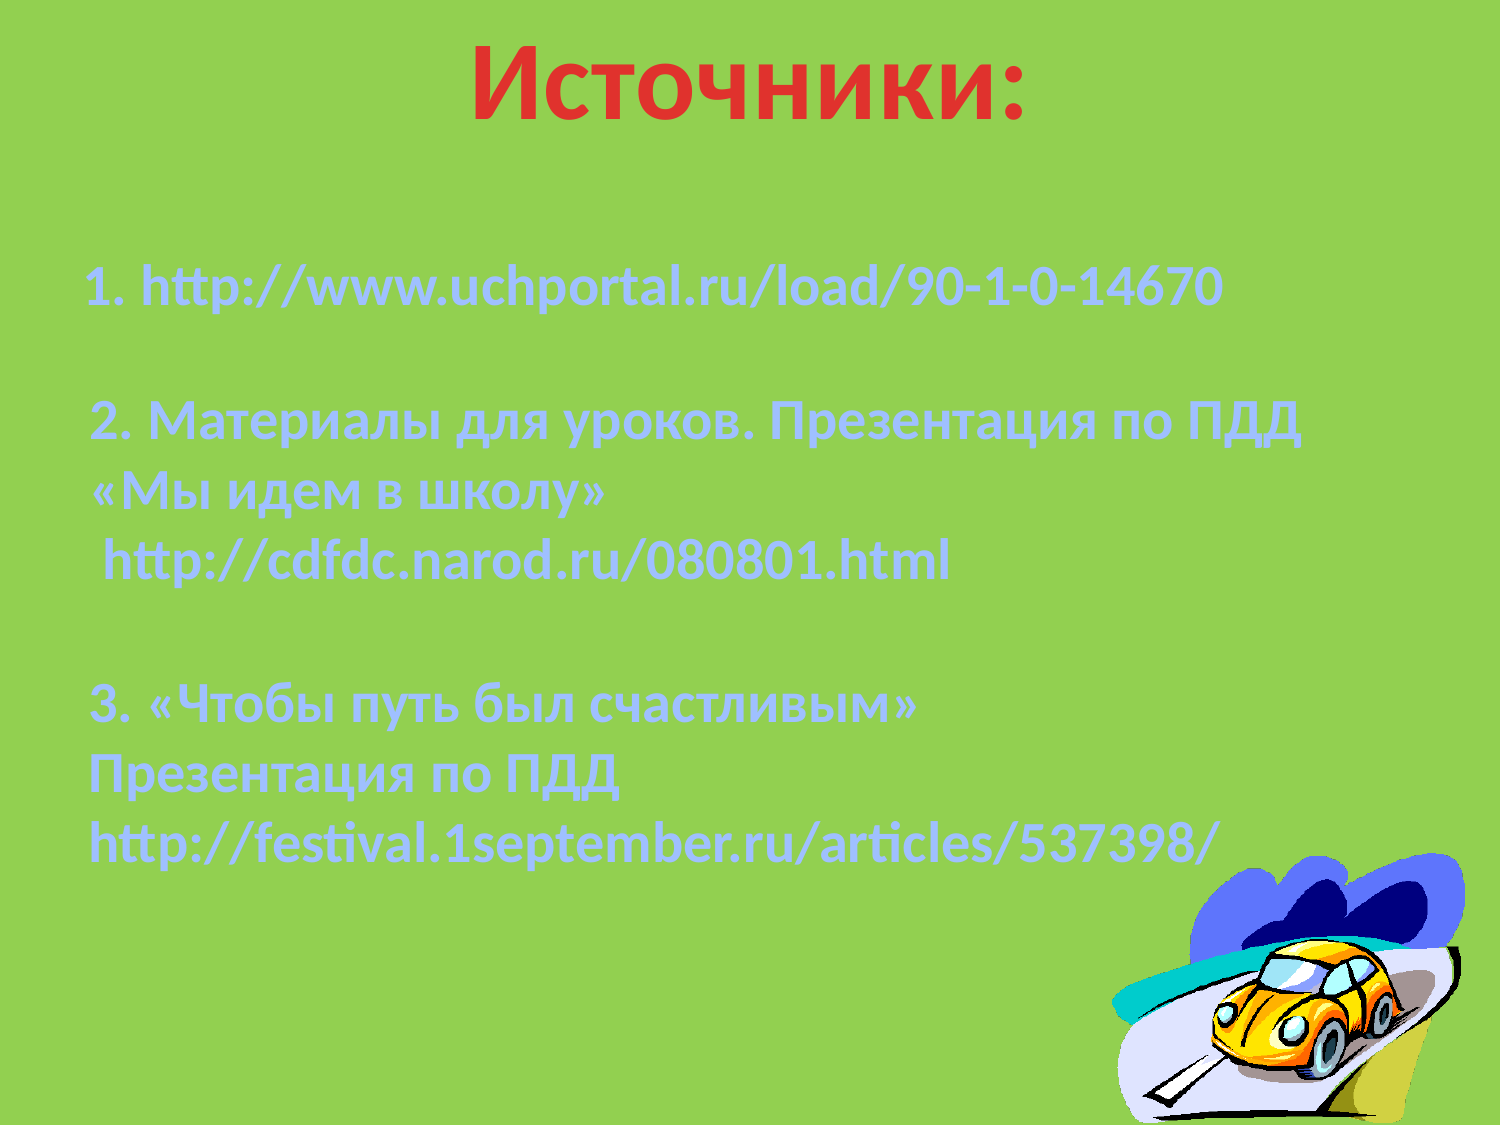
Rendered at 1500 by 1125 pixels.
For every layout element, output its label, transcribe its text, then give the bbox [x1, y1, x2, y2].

picture [1112, 851, 1468, 1125]
text_box Источники: [454, 0, 1046, 150]
text_box 3. «Чтобы путь был счастливым» Презентация по ПДД http://festival.1september.ru/articles/537398/ [73, 656, 1387, 952]
text_box 2. Материалы для уроков. Презентация по ПДД «Мы идем в школу» http://cdfdc.narod.ru/080801.html [74, 373, 1347, 599]
text_box 1. http://www.uchportal.ru/load/90-1-0-14670 [17, 239, 1290, 324]
